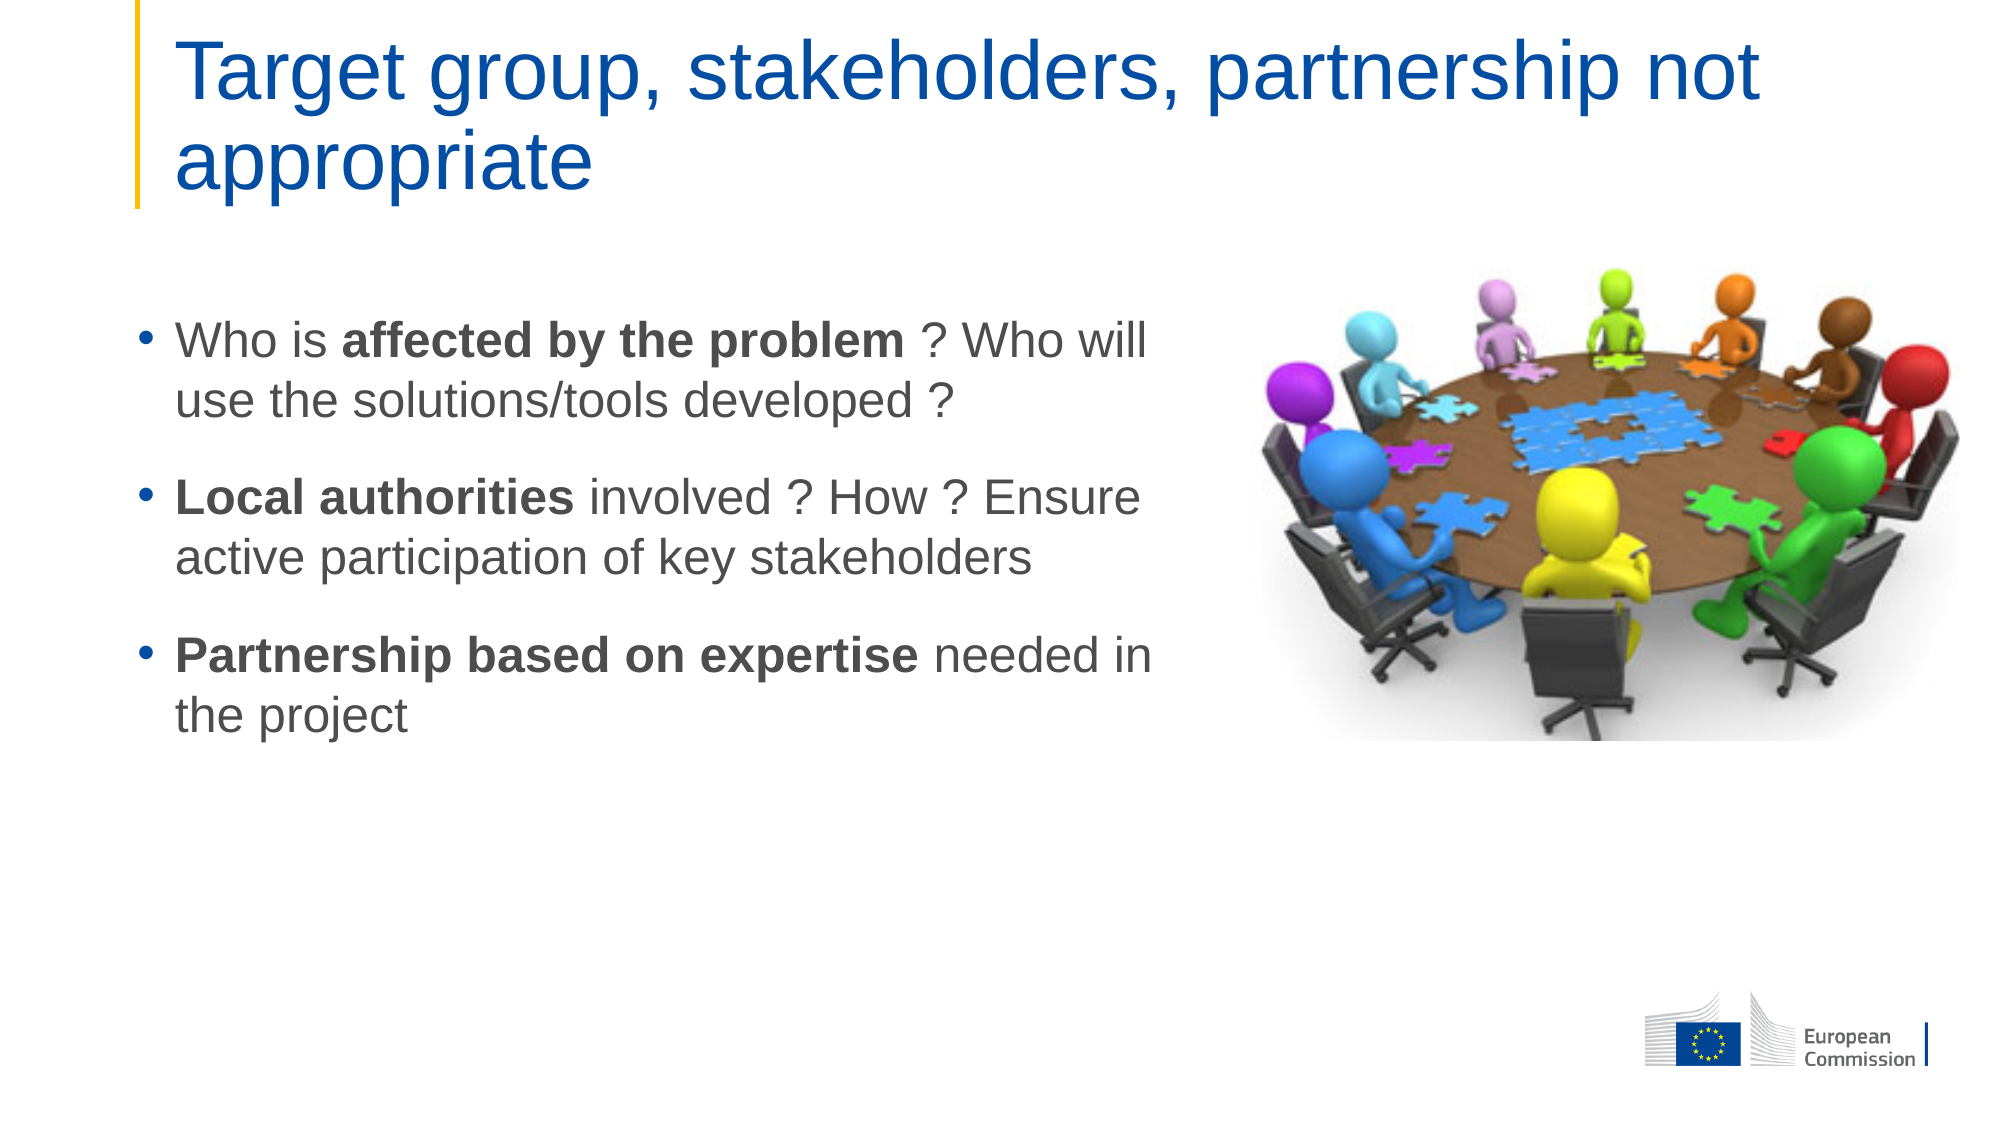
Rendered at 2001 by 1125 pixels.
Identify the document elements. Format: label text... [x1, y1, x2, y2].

title Target group, stakeholders, partnership not appropriate [159, 79, 1885, 208]
list Who is affected by the problem ? Who will use the solutions/tools developed ? Local authorities involved ? How ? Ensure active participation of key stakeholders Partnership based on expertise needed in the project [137, 299, 1181, 937]
picture [1645, 991, 1928, 1066]
picture [1251, 265, 1960, 741]
